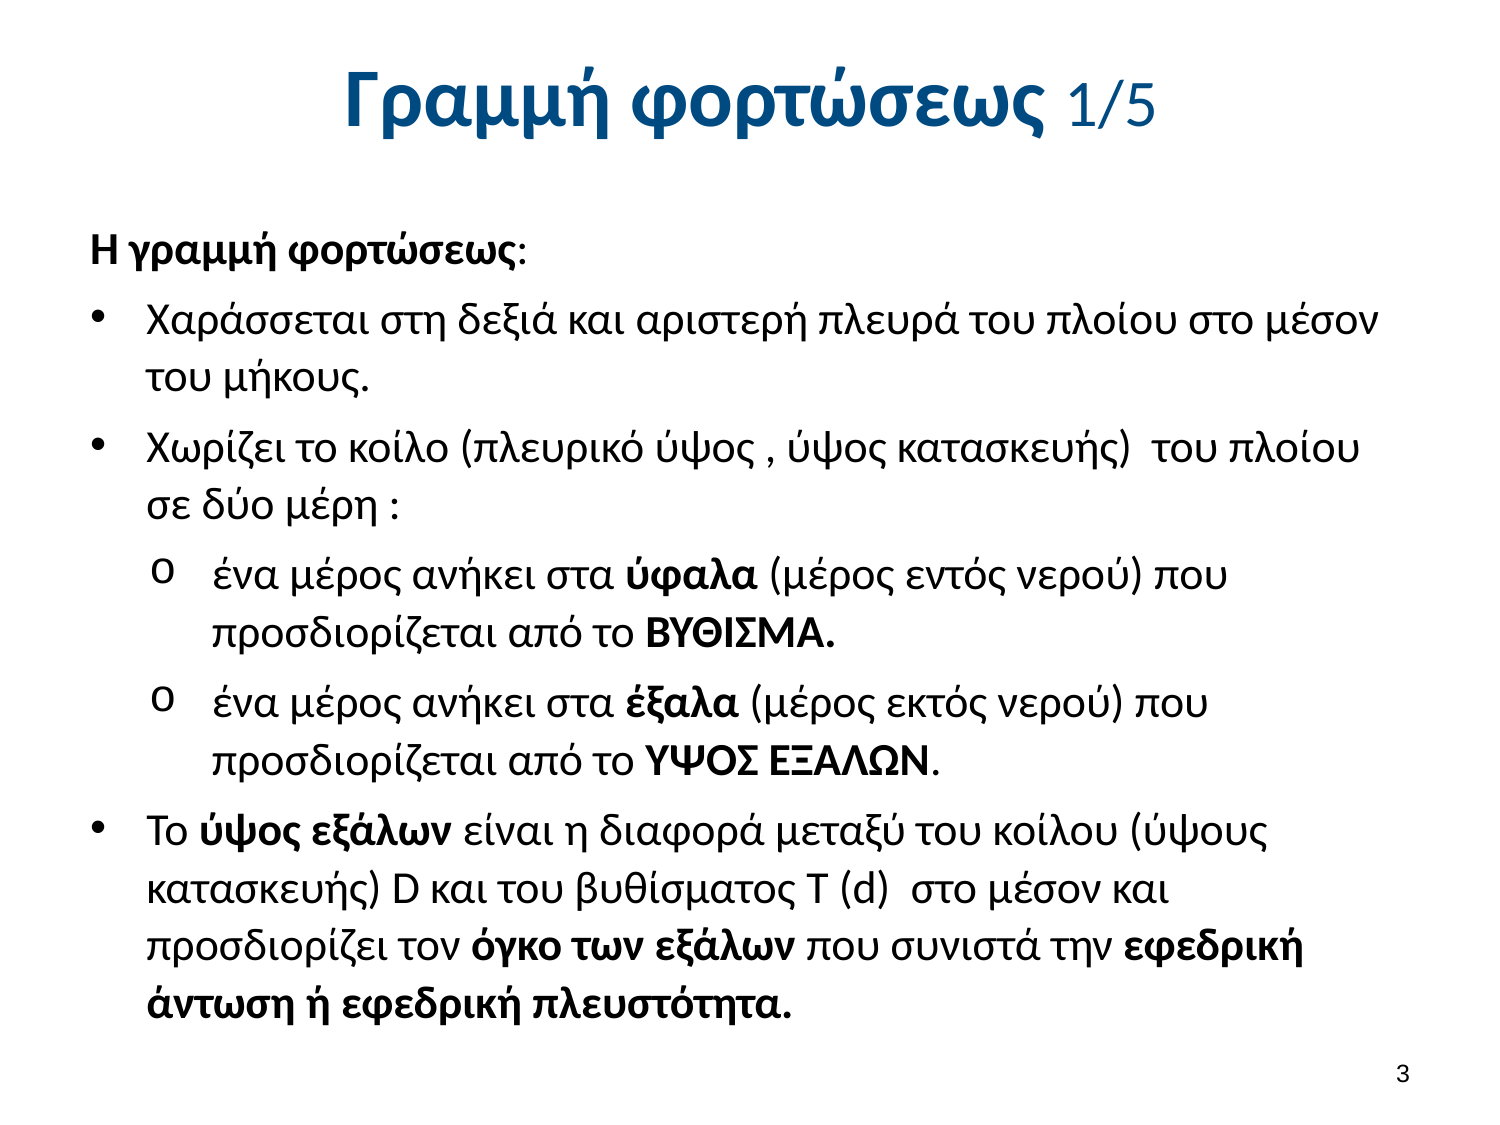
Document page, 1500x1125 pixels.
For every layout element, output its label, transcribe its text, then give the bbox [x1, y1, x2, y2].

list Η γραμμή φορτώσεως: Χαράσσεται στη δεξιά και αριστερή πλευρά του πλοίου στο μέσον του μήκους. Χωρίζει το κοίλο (πλευρικό ύψος , ύψος κατασκευής) του πλοίου σε δύο μέρη : ένα μέρος ανήκει στα ύφαλα (μέρος εντός νερού) που προσδιορίζεται από το ΒΥΘΙΣΜΑ. ένα μέρος ανήκει στα έξαλα (μέρος εκτός νερού) που προσδιορίζεται από το ΥΨΟΣ ΕΞΑΛΩΝ. Το ύψος εξάλων είναι η διαφορά μεταξύ του κοίλου (ύψους κατασκευής) D και του βυθίσματος T (d) στο μέσον και προσδιορίζει τον όγκο των εξάλων που συνιστά την εφεδρική άντωση ή εφεδρική πλευστότητα. [75, 208, 1400, 1071]
title Γραμμή φορτώσεως 1/5 [76, 19, 1427, 169]
slide_number 2 [1074, 1042, 1425, 1103]
